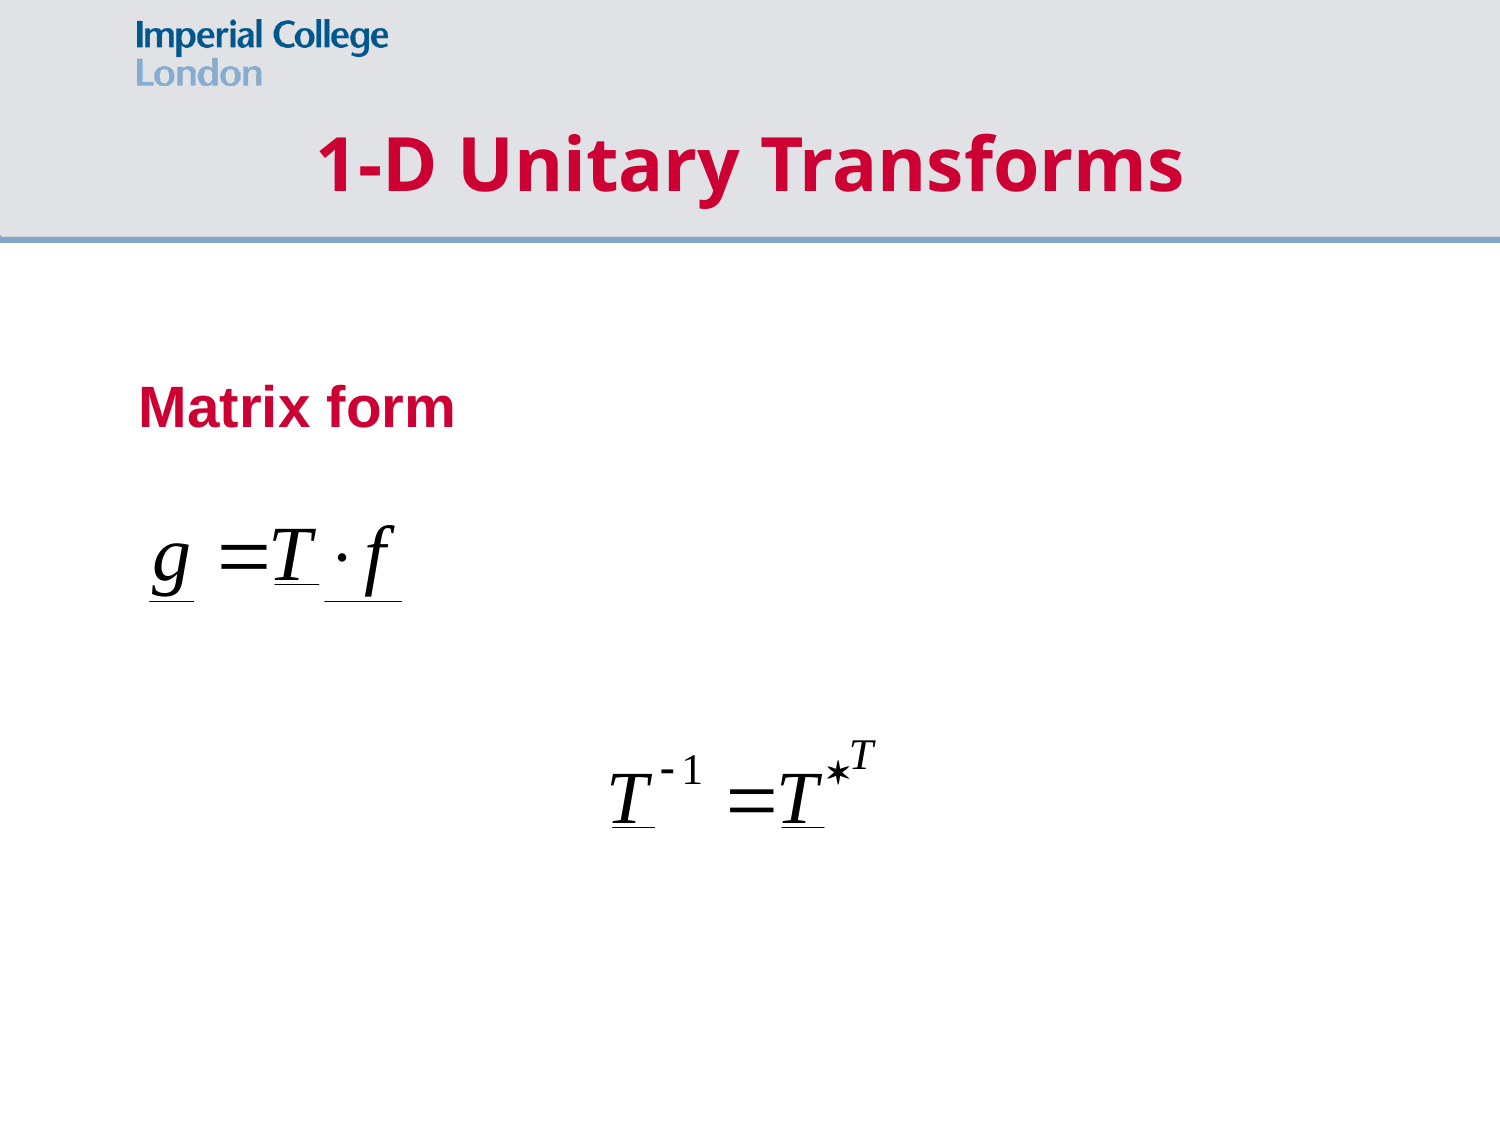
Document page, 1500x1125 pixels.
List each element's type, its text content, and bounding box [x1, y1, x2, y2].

picture [0, 0, 1500, 243]
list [608, 731, 882, 835]
title 1-D Unitary Transforms [75, 19, 1425, 207]
text_box Matrix form [123, 361, 1474, 603]
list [145, 515, 408, 609]
